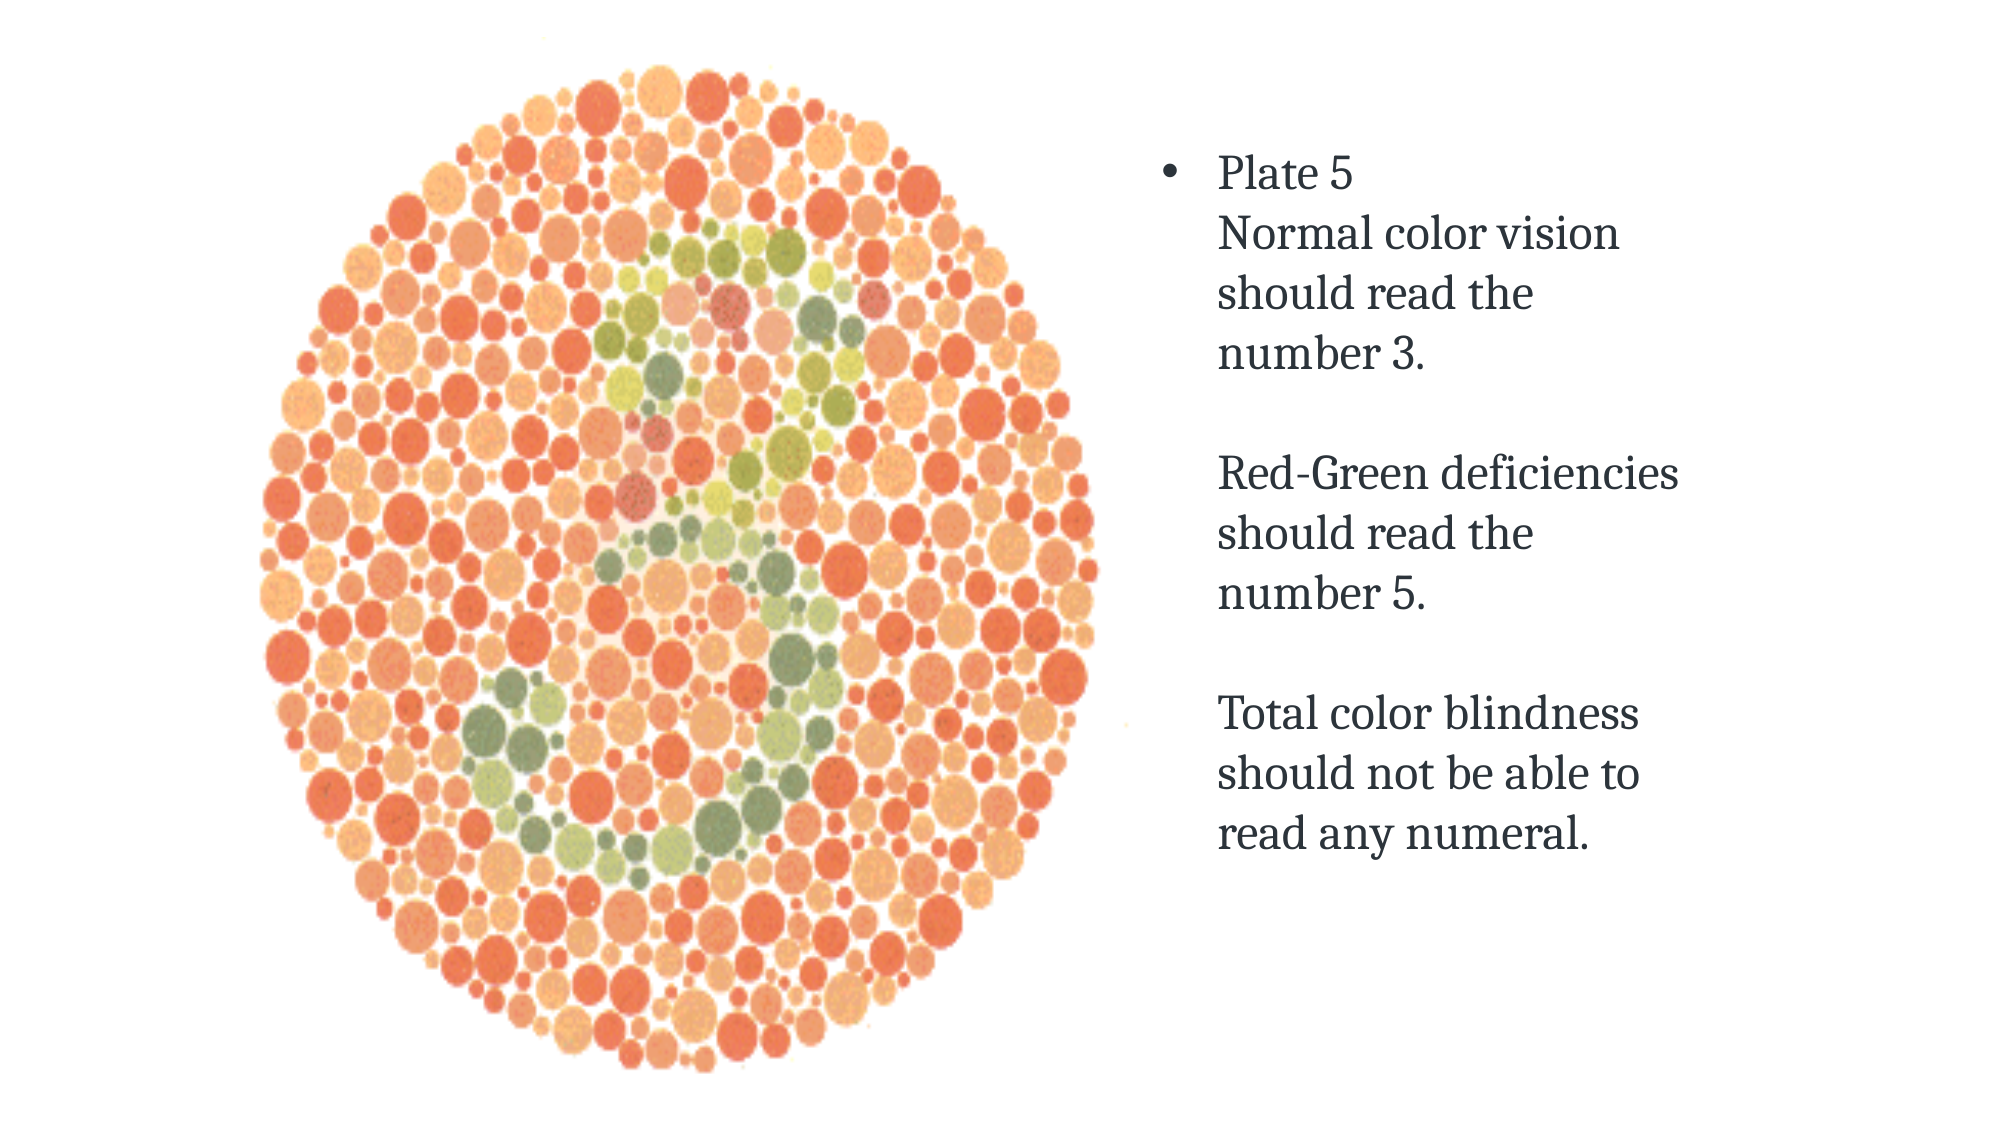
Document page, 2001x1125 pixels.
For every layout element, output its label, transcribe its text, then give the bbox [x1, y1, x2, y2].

picture [249, 37, 1138, 1101]
title Plate 5 Normal color vision should read the number 3. Red-Green deficiencies should read the number 5. Total color blindness should not be able to read any numeral. [1146, 287, 1709, 713]
